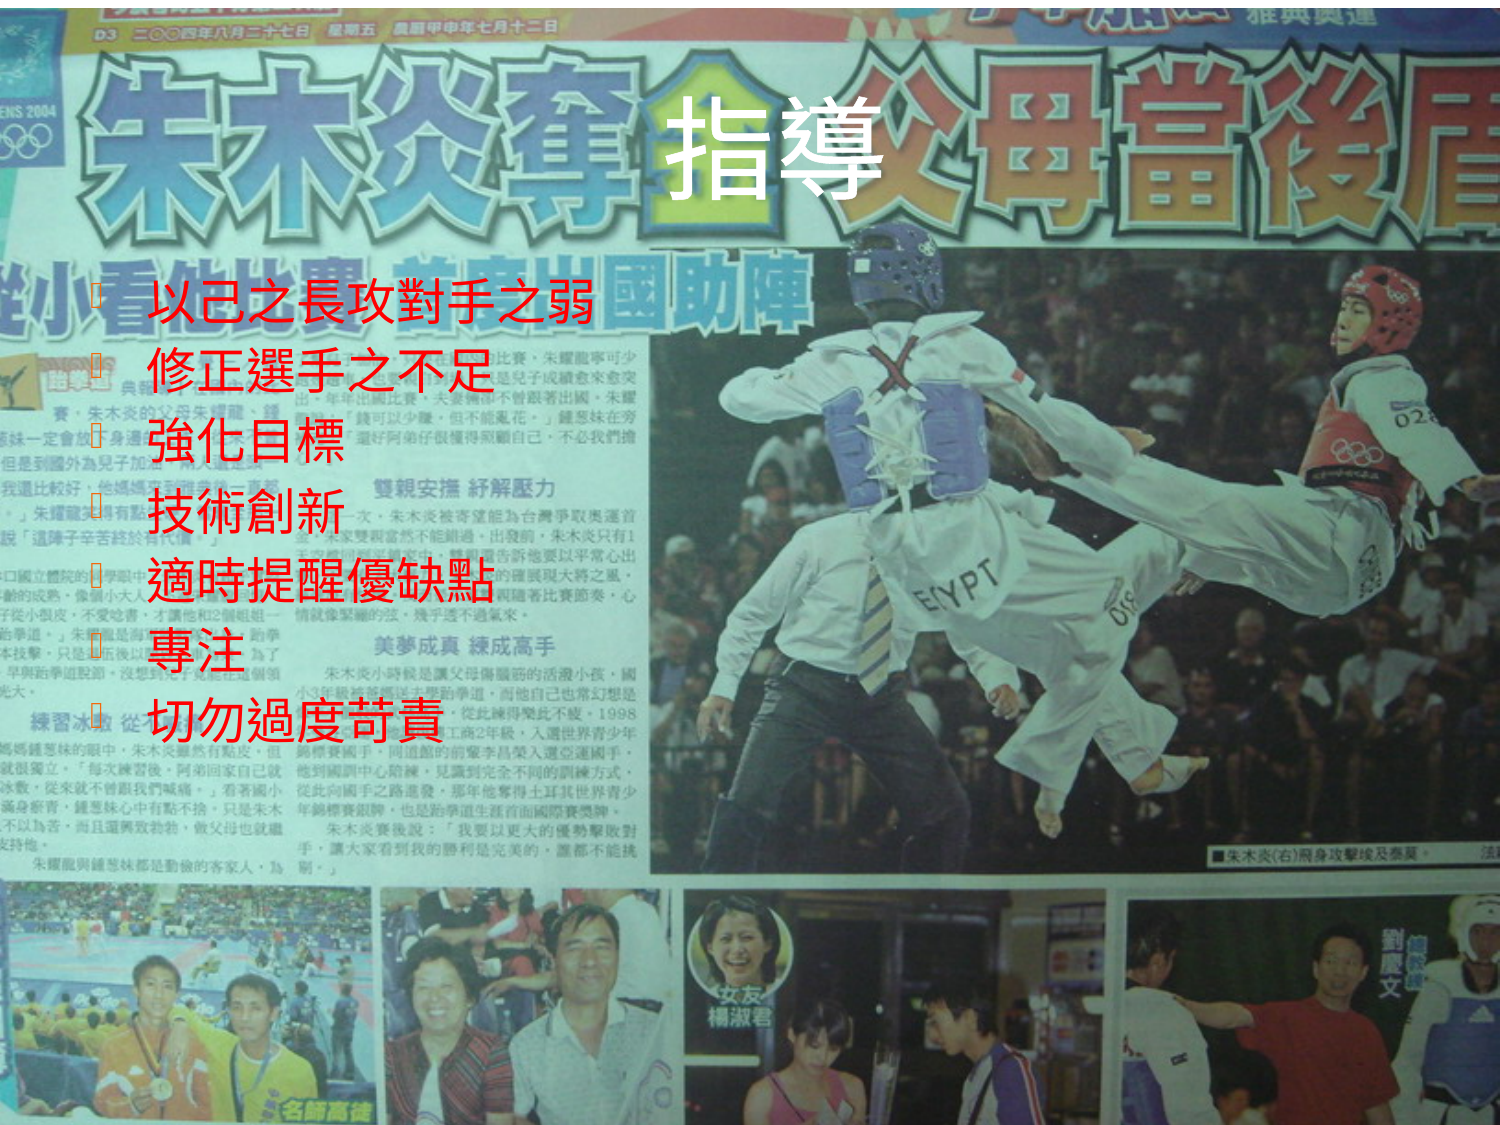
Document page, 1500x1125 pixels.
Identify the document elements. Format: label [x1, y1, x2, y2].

list [0, 8, 1500, 1125]
